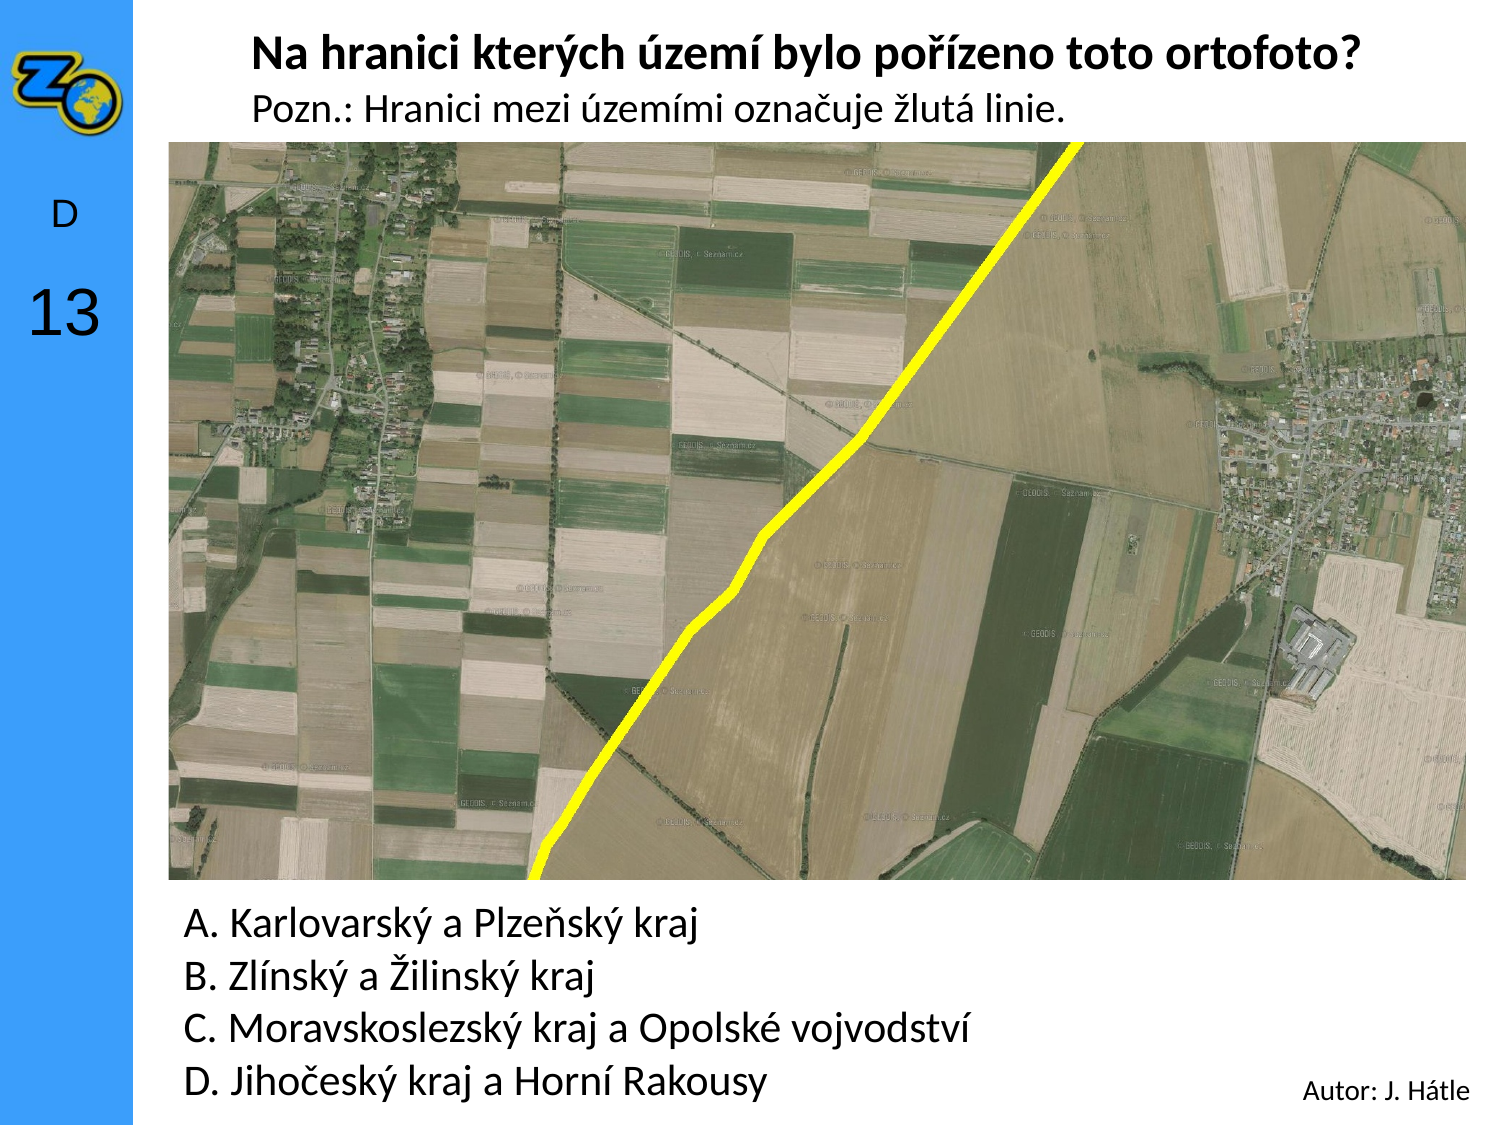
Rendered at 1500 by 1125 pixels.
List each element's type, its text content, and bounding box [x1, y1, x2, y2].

text_box A. Karlovarský a Plzeňský kraj B. Zlínský a Žilinský kraj C. Moravskoslezský kraj a Opolské vojvodství D. Jihočeský kraj a Horní Rakousy [168, 887, 1396, 1103]
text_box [0, 0, 134, 1125]
picture [168, 142, 1467, 880]
text_box Na hranici kterých území bylo pořízeno toto ortofoto? [137, 12, 1492, 149]
text_box Pozn.: Hranici mezi územími označuje žlutá linie. [236, 73, 1369, 139]
text_box Autor: J. Hátle [1287, 1063, 1500, 1114]
